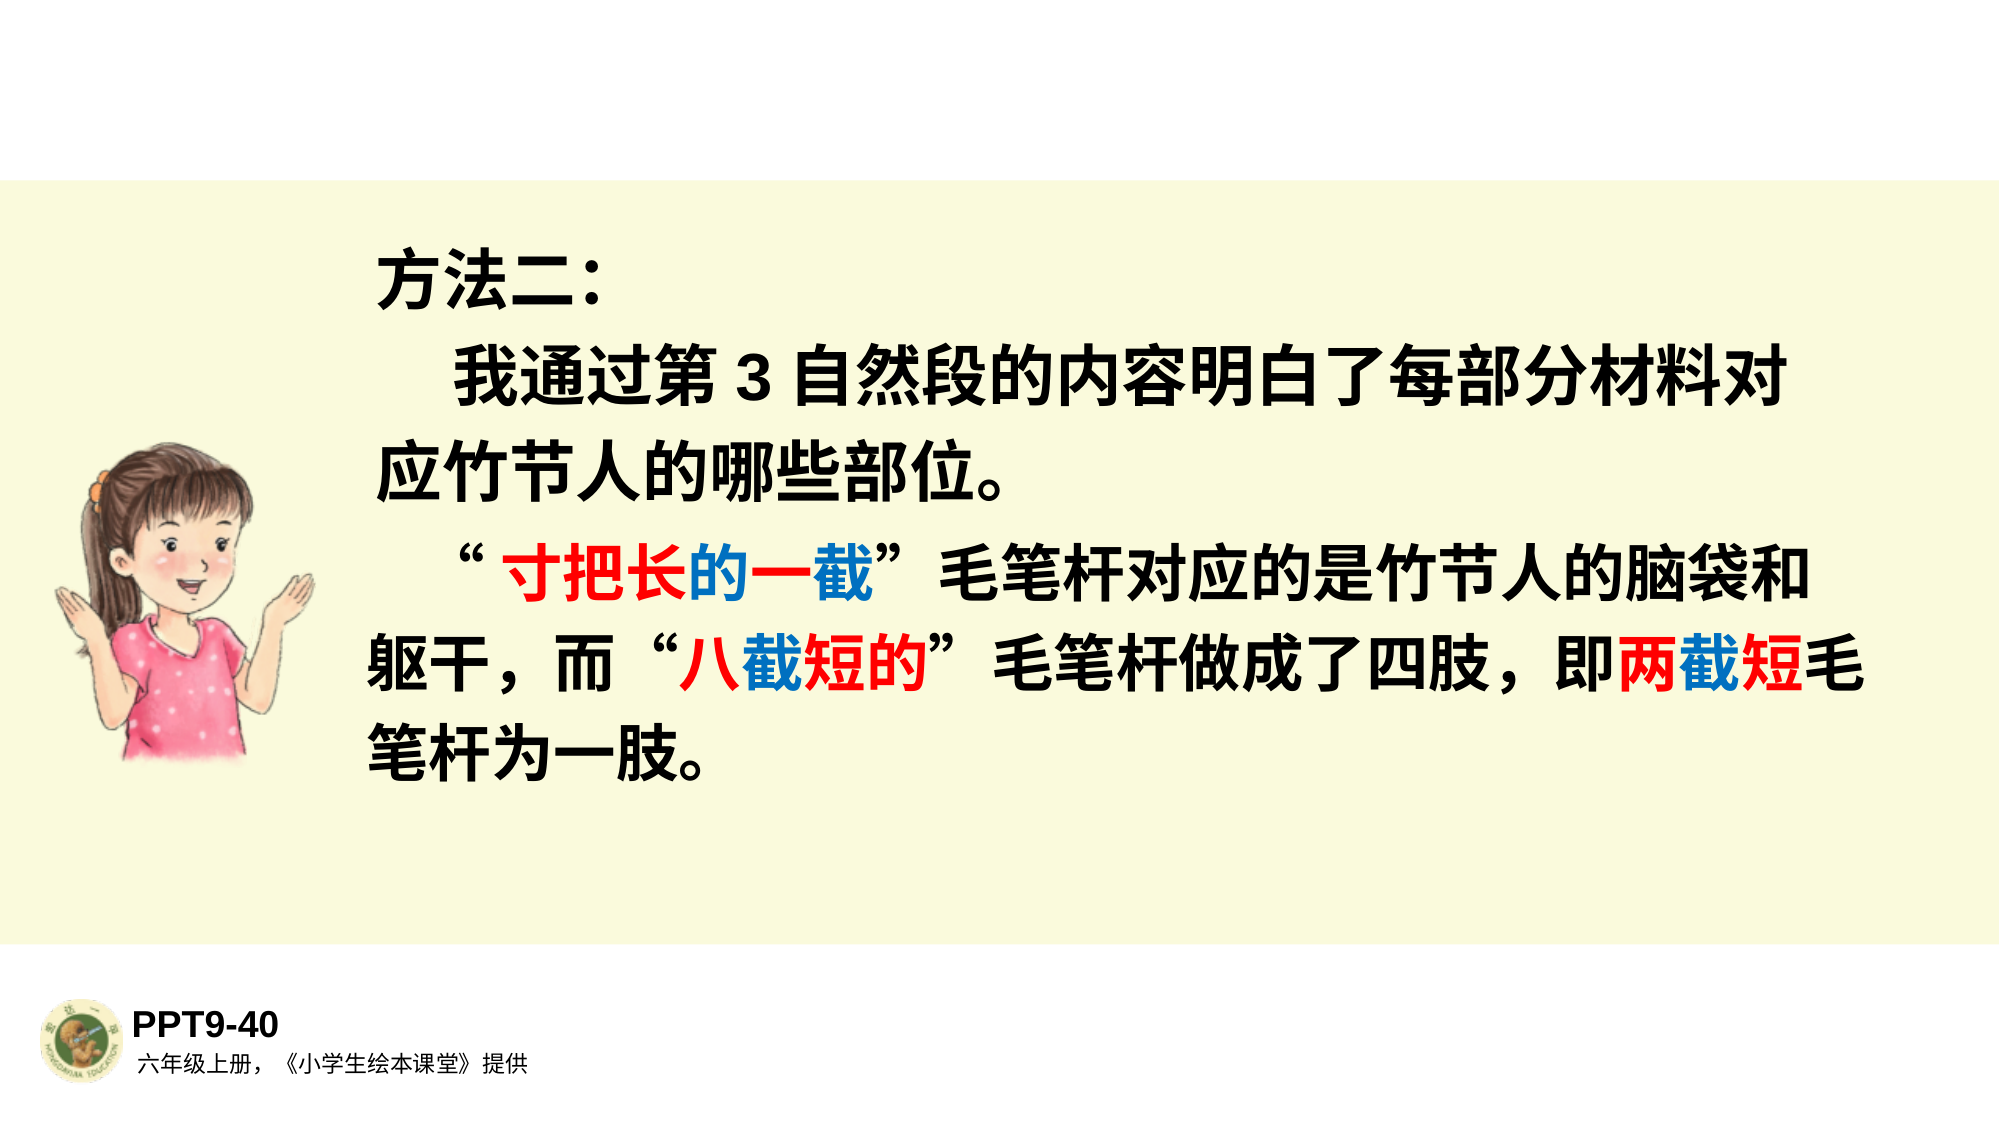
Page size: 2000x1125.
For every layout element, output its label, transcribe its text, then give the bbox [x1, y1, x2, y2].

picture [0, 419, 365, 791]
text_box 方法二： 我通过第3自然段的内容明白了每部分材料对应竹节人的哪些部位。 [360, 231, 1852, 512]
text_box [39, 982, 639, 1097]
text_box “寸把长的一截”毛笔杆对应的是竹节人的脑袋和躯干，而“八截短的”毛笔杆做成了四肢，即两截短毛笔杆为一肢。 [361, 512, 1882, 797]
